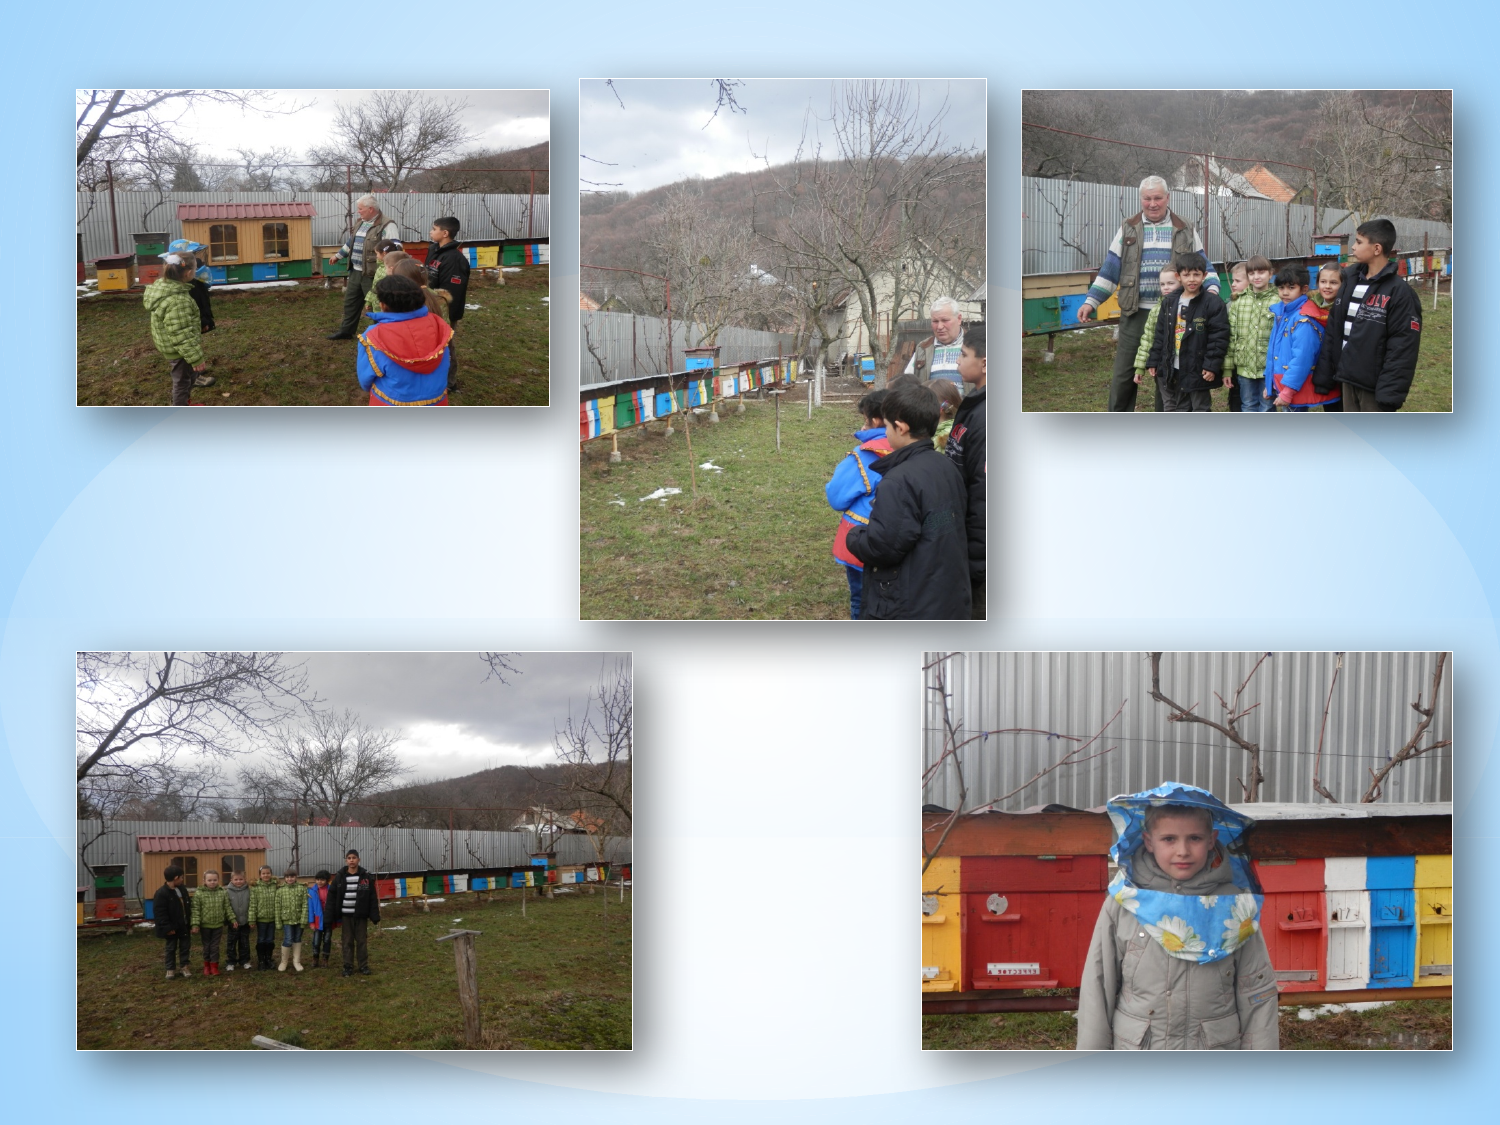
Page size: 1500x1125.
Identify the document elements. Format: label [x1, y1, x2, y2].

picture [1021, 89, 1453, 414]
picture [578, 77, 987, 622]
picture [920, 651, 1453, 1051]
picture [76, 89, 550, 408]
picture [76, 651, 633, 1051]
